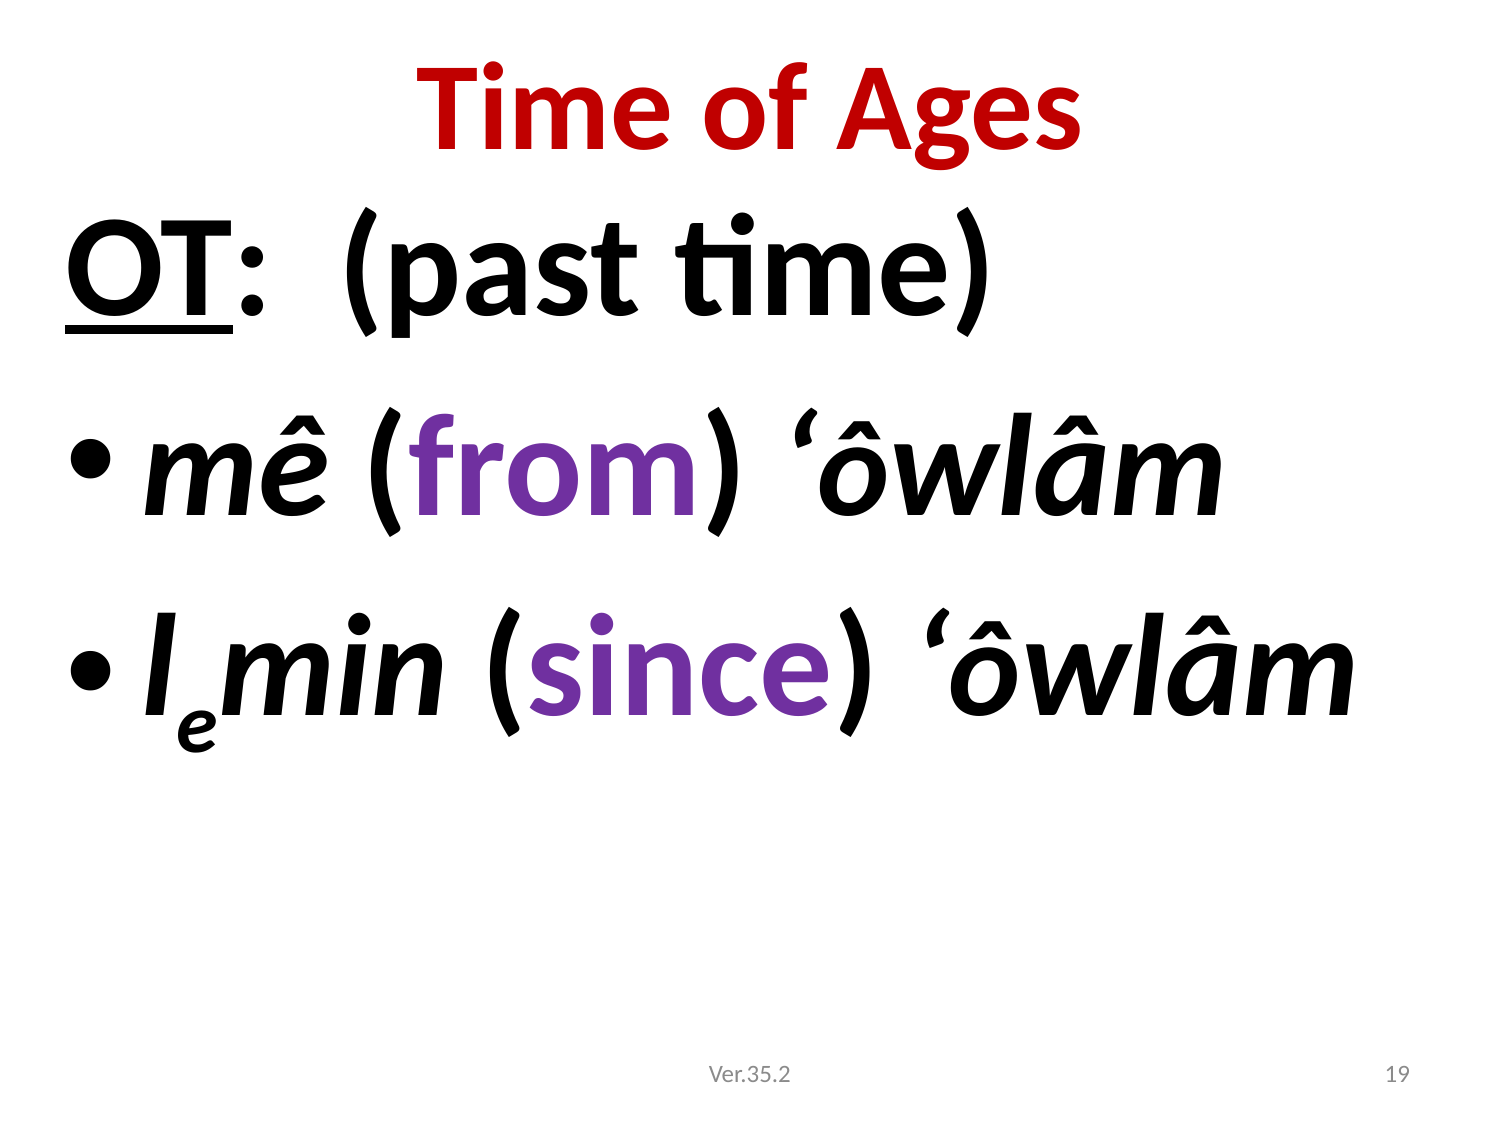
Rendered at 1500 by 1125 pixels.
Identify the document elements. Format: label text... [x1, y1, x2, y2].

footer Ver.35.2 [512, 1042, 988, 1103]
slide_number 19 [1074, 1042, 1425, 1103]
title Time of Ages [112, 37, 1388, 162]
subtitle OT: (past time) mê (from) ‘ôwlâm lemin (since) ‘ôwlâm [49, 162, 1500, 1026]
